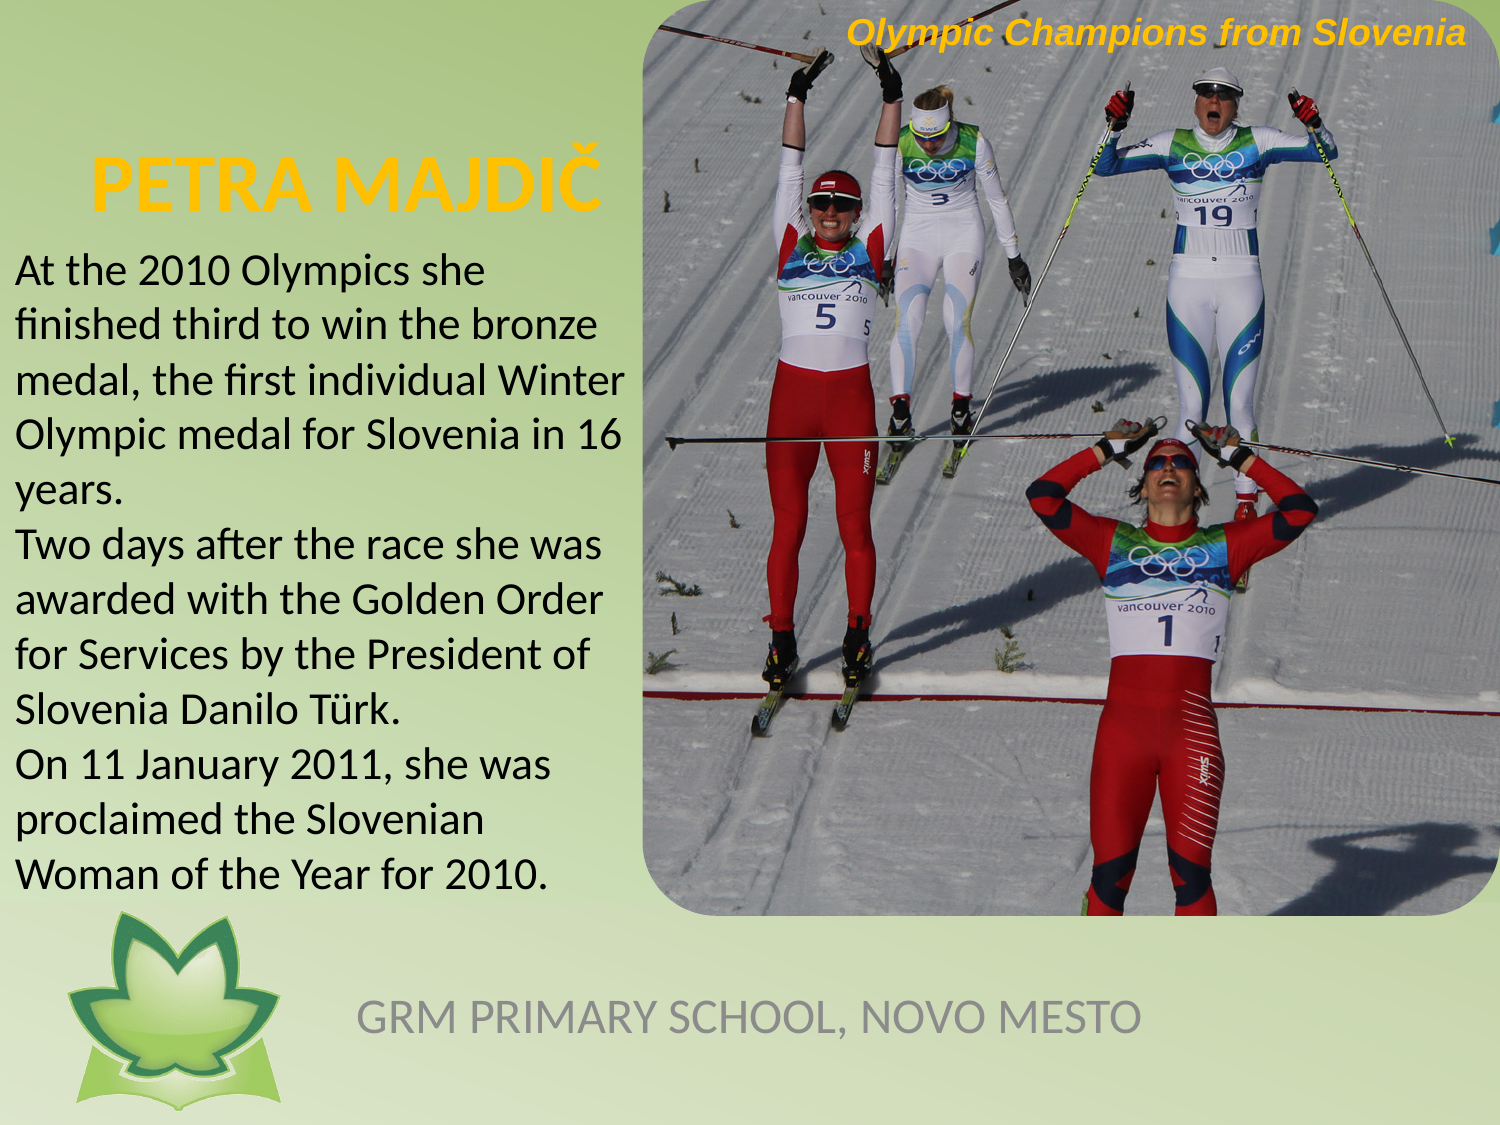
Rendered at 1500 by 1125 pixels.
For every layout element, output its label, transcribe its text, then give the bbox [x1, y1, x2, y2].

text_box At the 2010 Olympics she finished third to win the bronze medal, the first individual Winter Olympic medal for Slovenia in 16 years. Two days after the race she was awarded with the Golden Order for Services by the President of Slovenia Danilo Türk. On 11 January 2011, she was proclaimed the Slovenian Woman of the Year for 2010. [0, 231, 644, 962]
title PETRA MAJDIČ [74, 44, 637, 231]
footer GRM PRIMARY SCHOOL, NOVO MESTO [0, 924, 1500, 1125]
picture [642, 0, 1500, 916]
